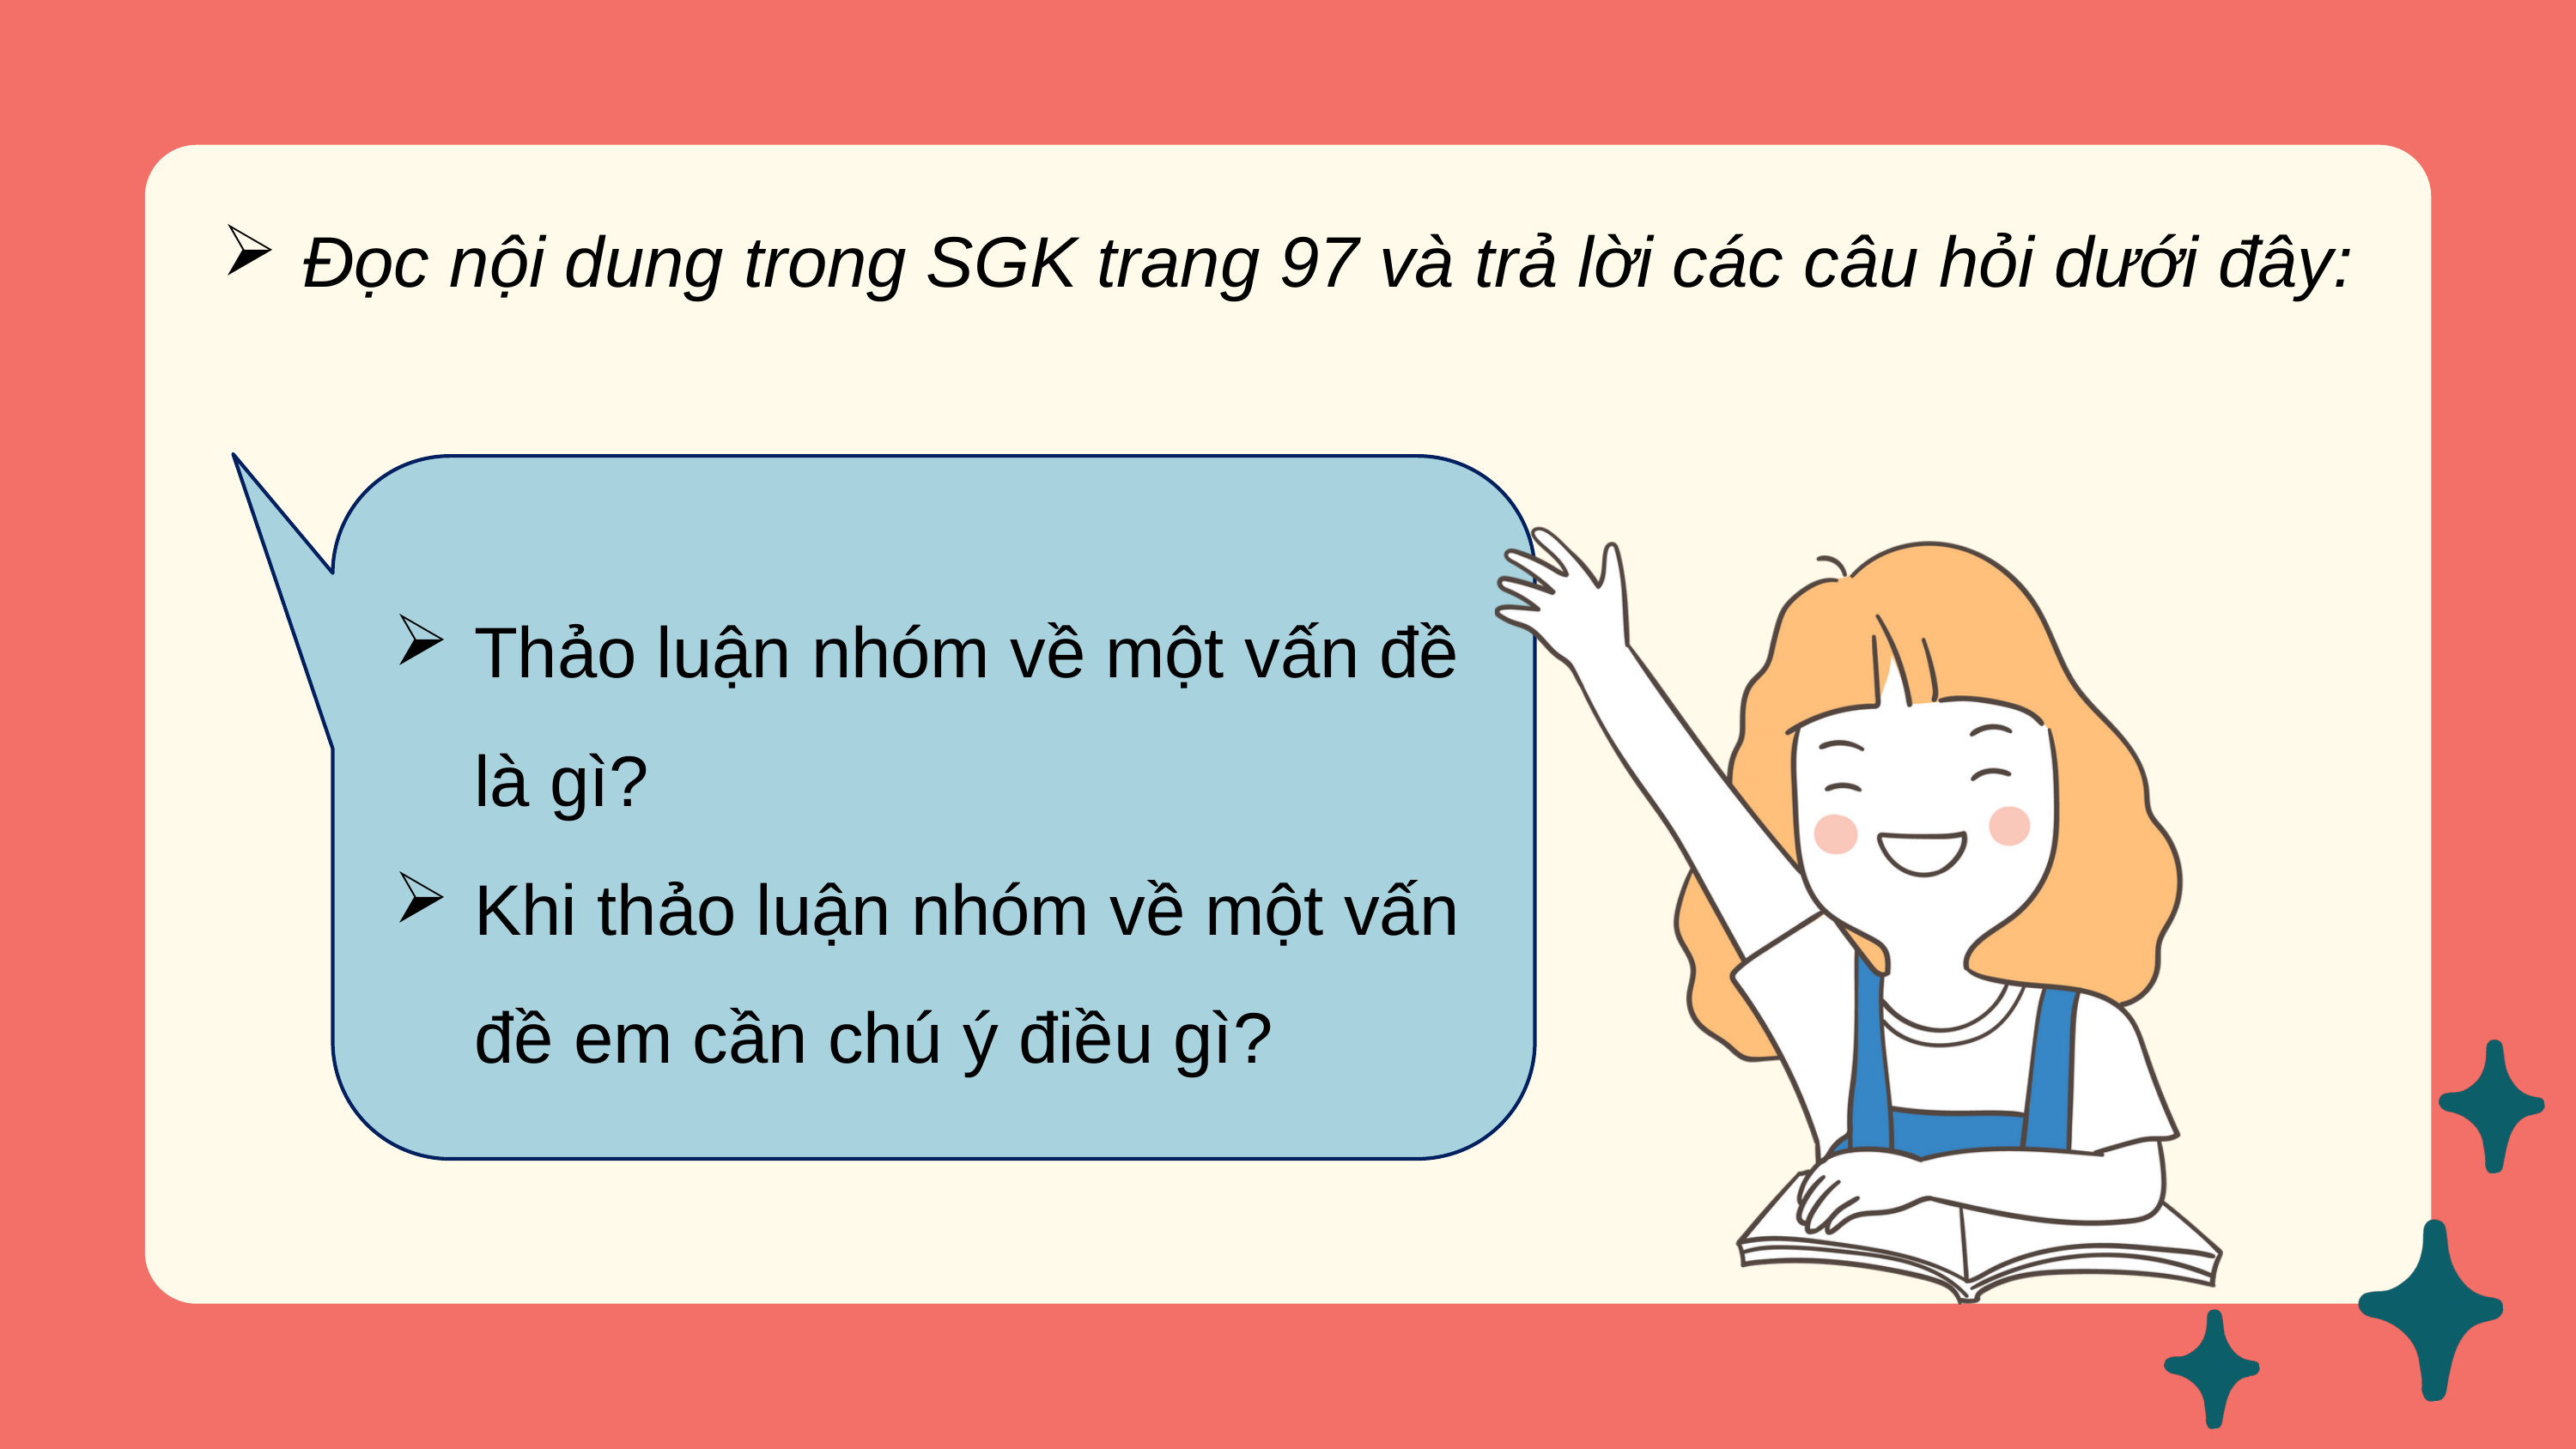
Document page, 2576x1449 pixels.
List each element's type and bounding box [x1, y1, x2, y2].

picture [2158, 1305, 2266, 1434]
picture [2432, 1034, 2552, 1179]
text_box [144, 144, 2432, 1304]
picture [2358, 1212, 2513, 1409]
picture [1494, 498, 2224, 1305]
